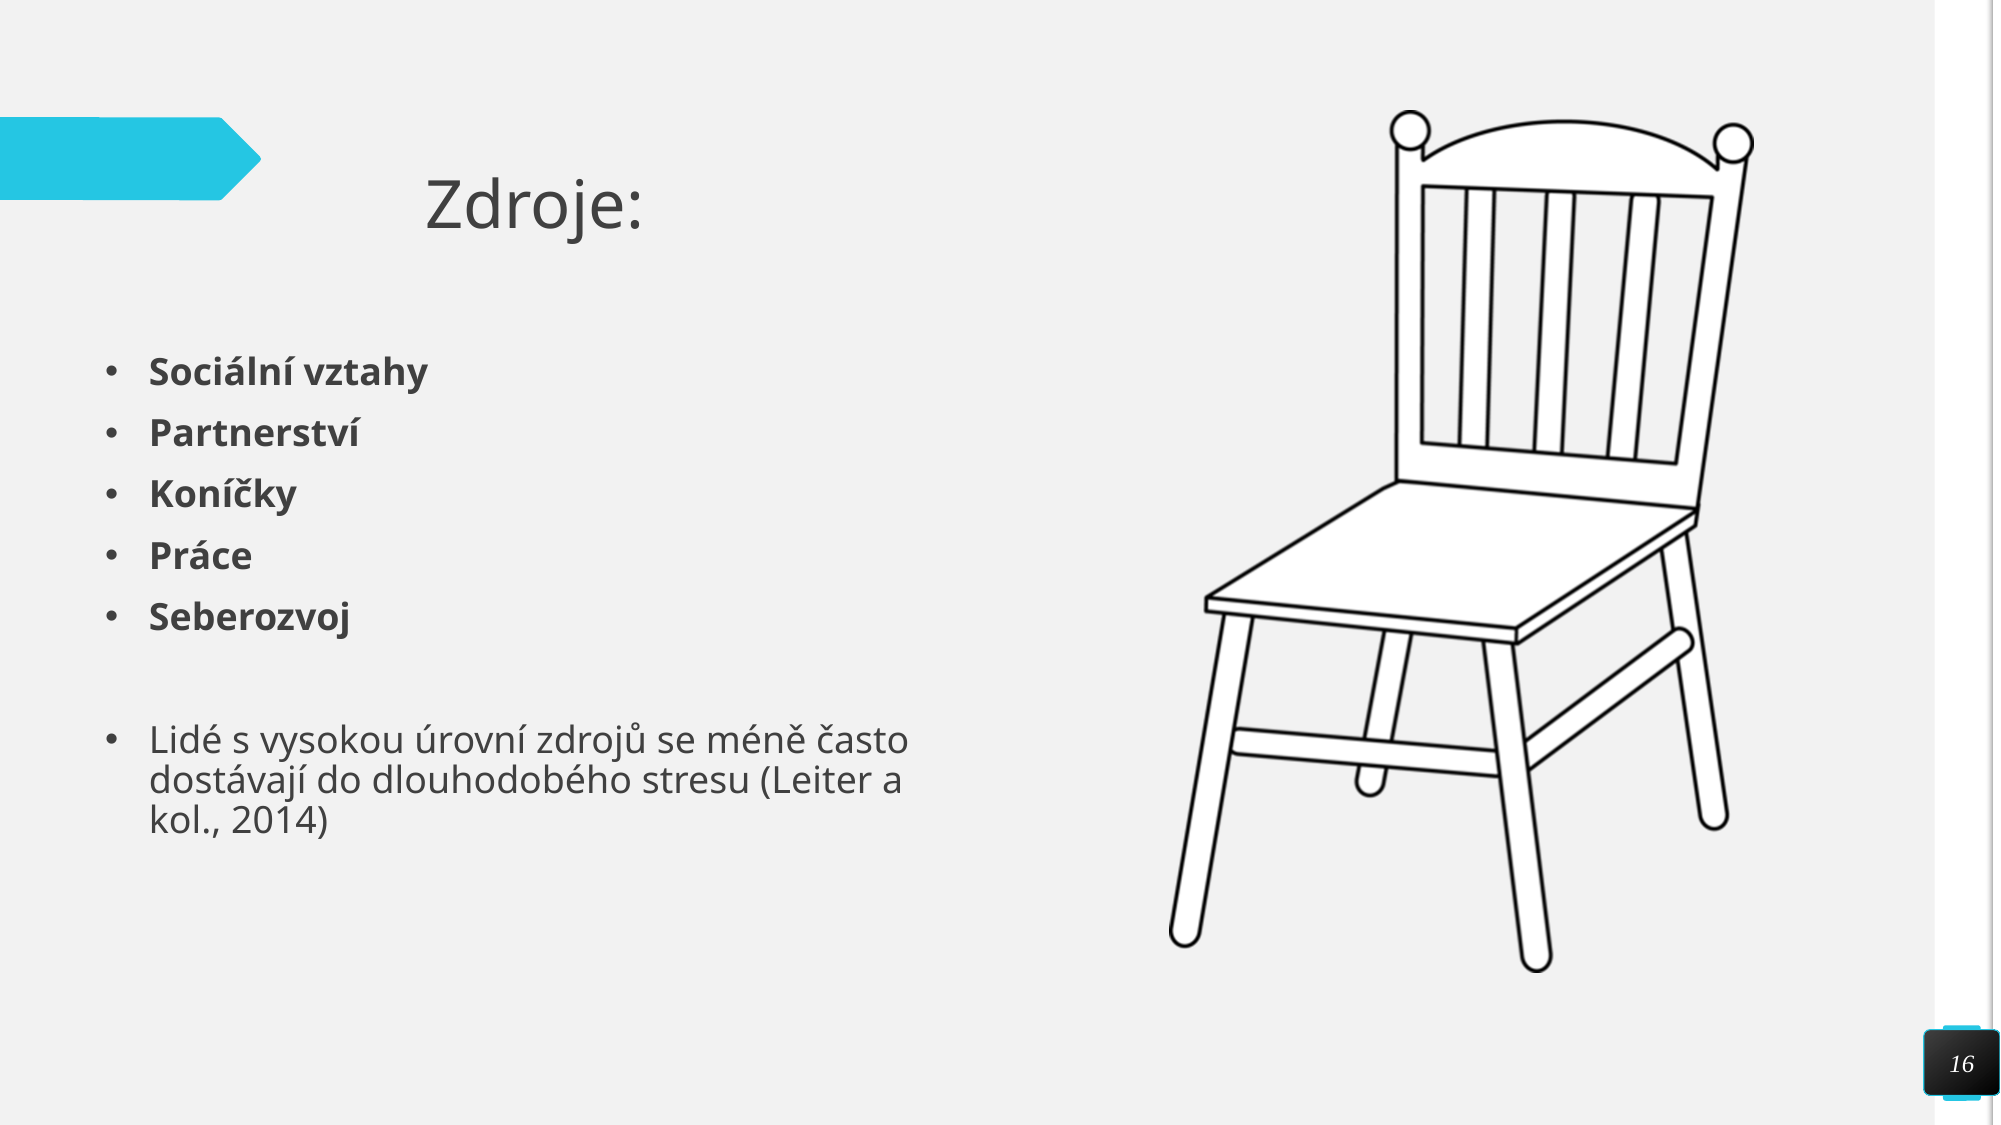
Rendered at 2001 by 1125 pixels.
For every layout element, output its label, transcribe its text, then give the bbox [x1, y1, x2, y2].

list Sociální vztahy Partnerství Koníčky Práce Seberozvoj Lidé s vysokou úrovní zdrojů se méně často dostávají do dlouhodobého stresu (Leiter a kol., 2014) [105, 352, 940, 1023]
title Zdroje: [425, 102, 1170, 313]
picture [1169, 110, 1754, 973]
slide_number 16 [1923, 1029, 2000, 1096]
